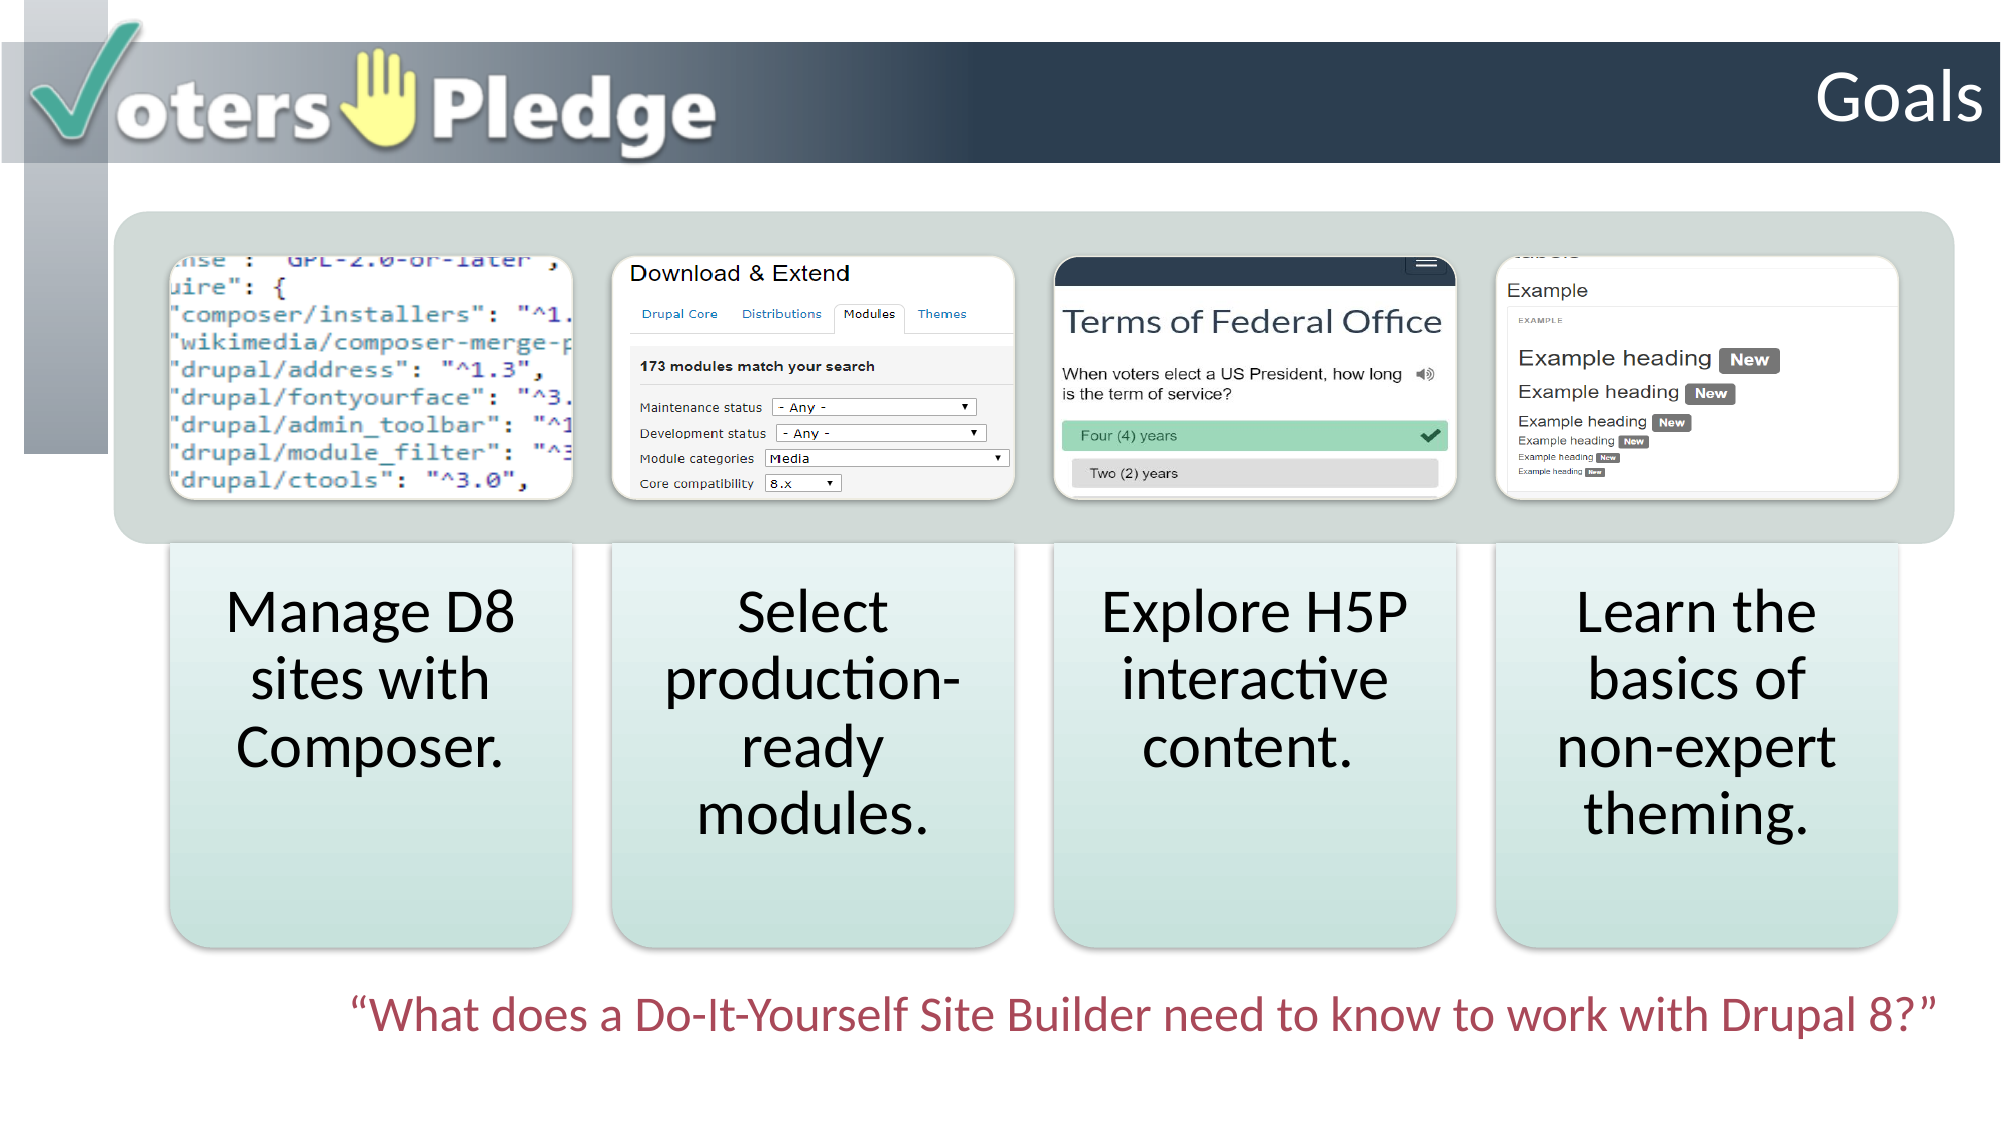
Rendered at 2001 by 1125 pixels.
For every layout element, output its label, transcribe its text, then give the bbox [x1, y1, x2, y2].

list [114, 211, 1955, 948]
picture [22, 11, 738, 168]
list “What does a Do-It-Yourself Site Builder need to know to work with Drupal 8?” [114, 973, 1954, 1047]
title Goals [738, 3, 2000, 180]
